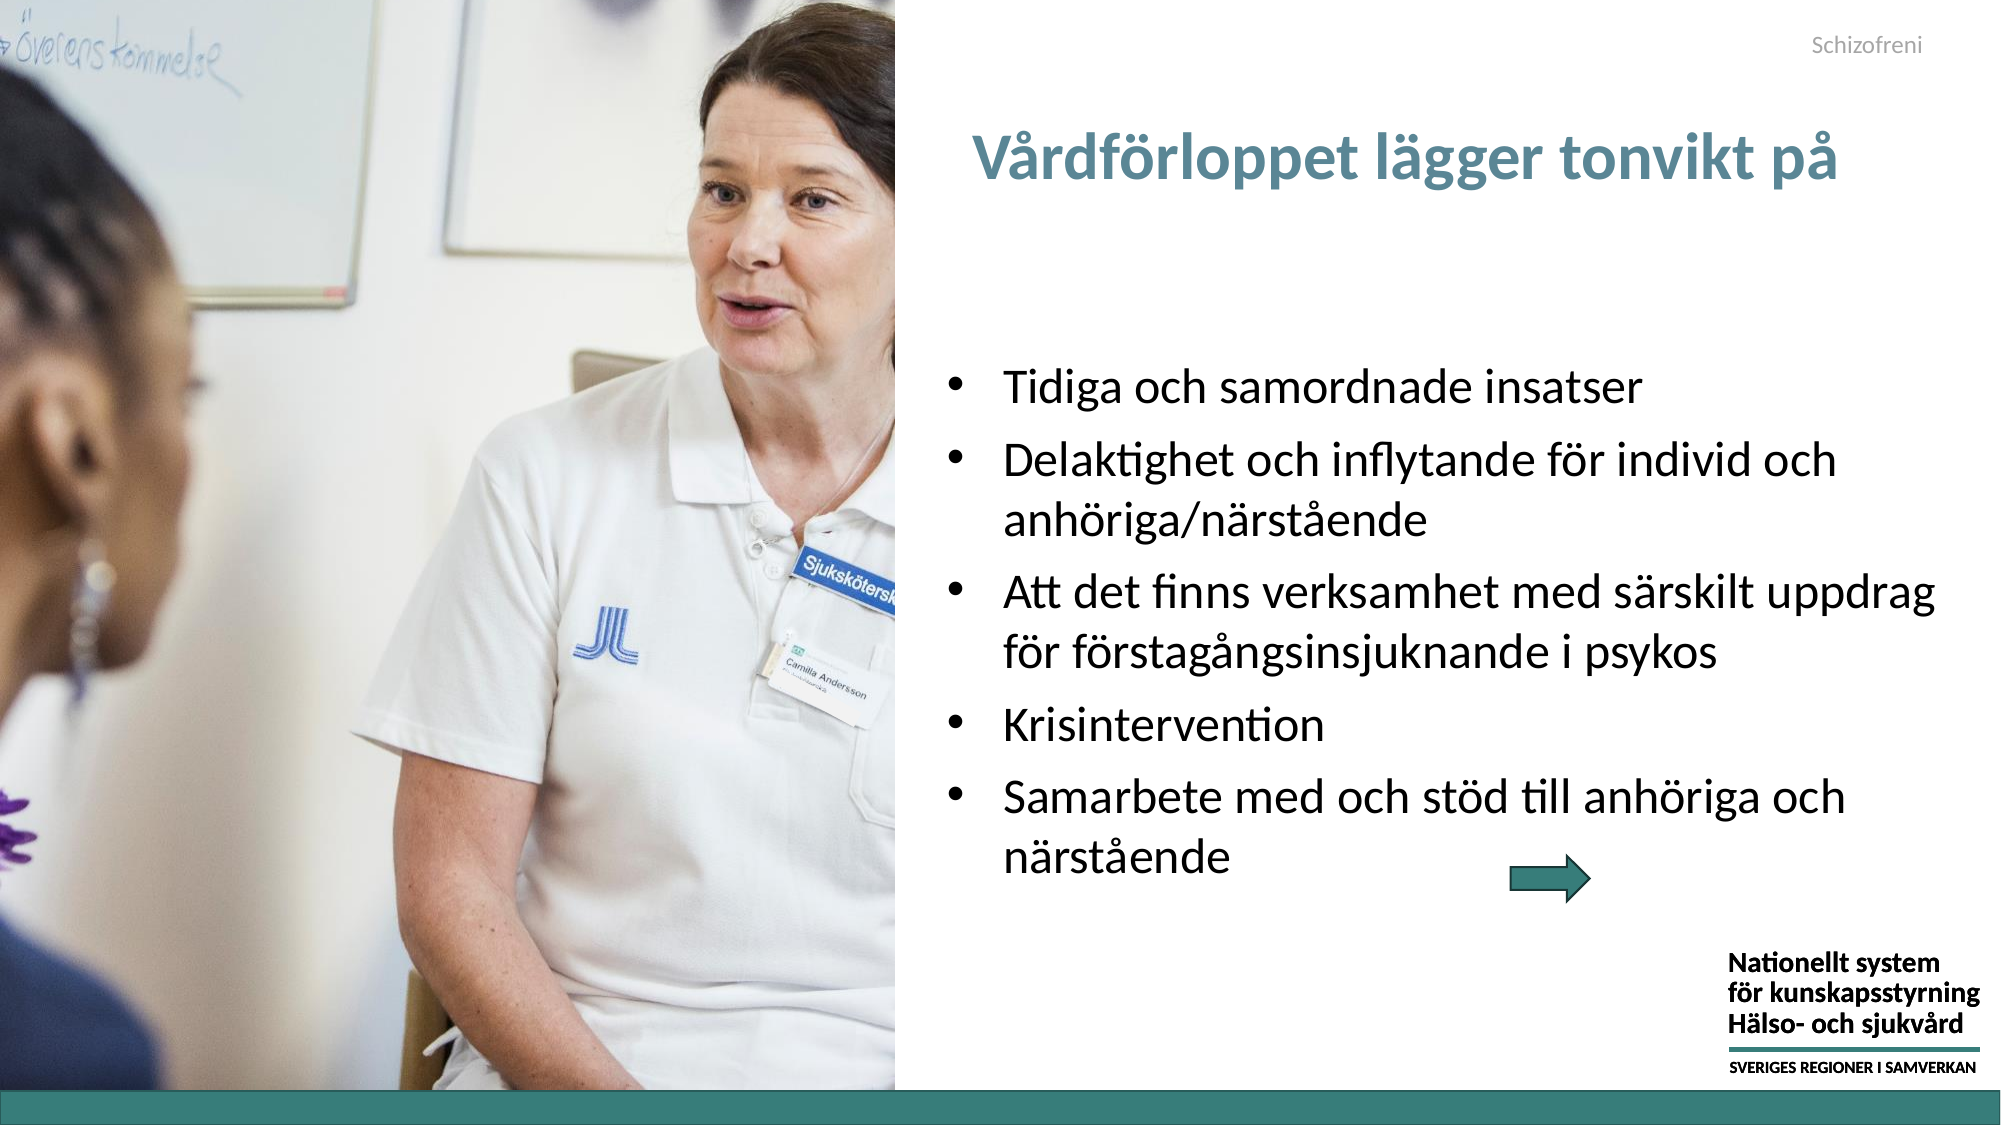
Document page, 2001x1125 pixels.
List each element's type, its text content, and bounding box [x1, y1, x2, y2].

text_box Tidiga och samordnade insatser Delaktighet och inflytande för individ och anhöriga/närstående Att det finns verksamhet med särskilt uppdrag för förstagångsinsjuknande i psykos Krisintervention Samarbete med och stöd till anhöriga och närstående [931, 265, 1983, 860]
title Vårdförloppet lägger tonvikt på [957, 101, 1910, 202]
text_box [1509, 853, 1592, 904]
text_box Schizofreni [1797, 21, 2000, 67]
picture [0, 0, 895, 1090]
